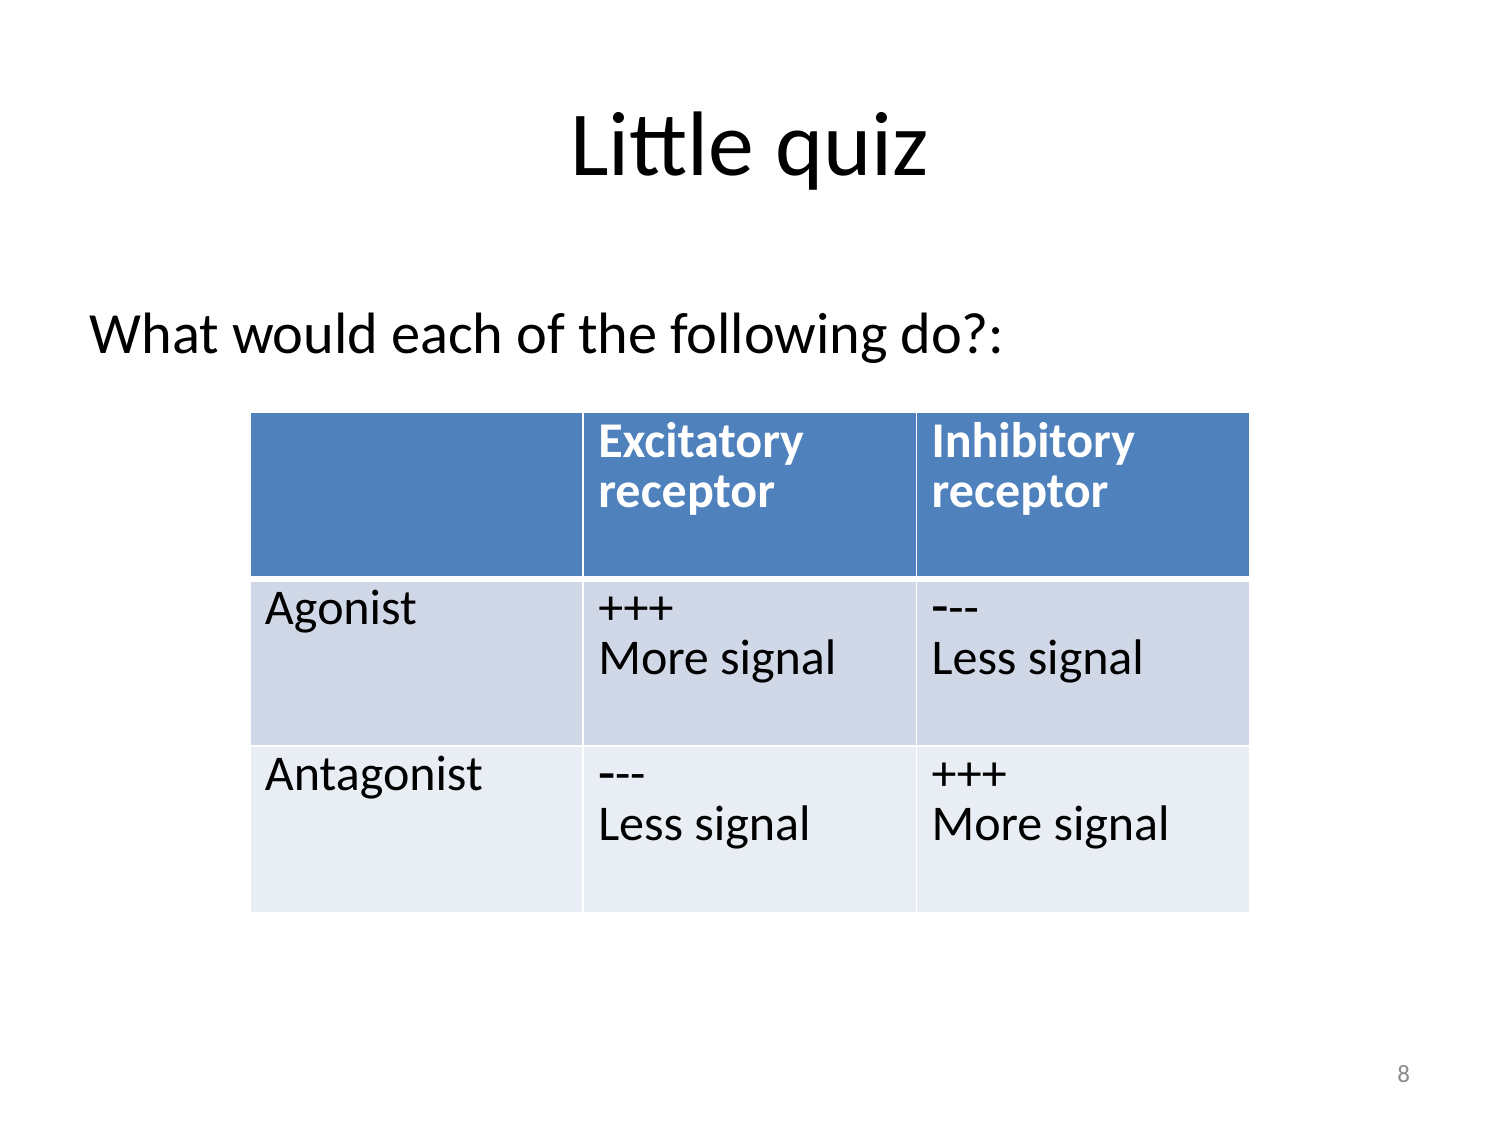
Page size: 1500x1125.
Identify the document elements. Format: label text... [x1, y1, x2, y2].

table_header [251, 413, 582, 576]
table_cell Antagonist [251, 747, 582, 912]
table_cell +++ More signal [917, 747, 1249, 912]
table_header Excitatory receptor [584, 413, 916, 576]
table_header Inhibitory receptor [917, 413, 1249, 576]
table_cell -- Less signal [584, 747, 916, 912]
text_box What would each of the following do?: [74, 287, 1425, 373]
title Little quiz [74, 44, 1426, 233]
table_cell +++ More signal [584, 582, 916, 745]
table_cell -- Less signal [917, 582, 1249, 745]
slide_number 8 [1074, 1042, 1425, 1103]
table_cell Agonist [251, 582, 582, 745]
